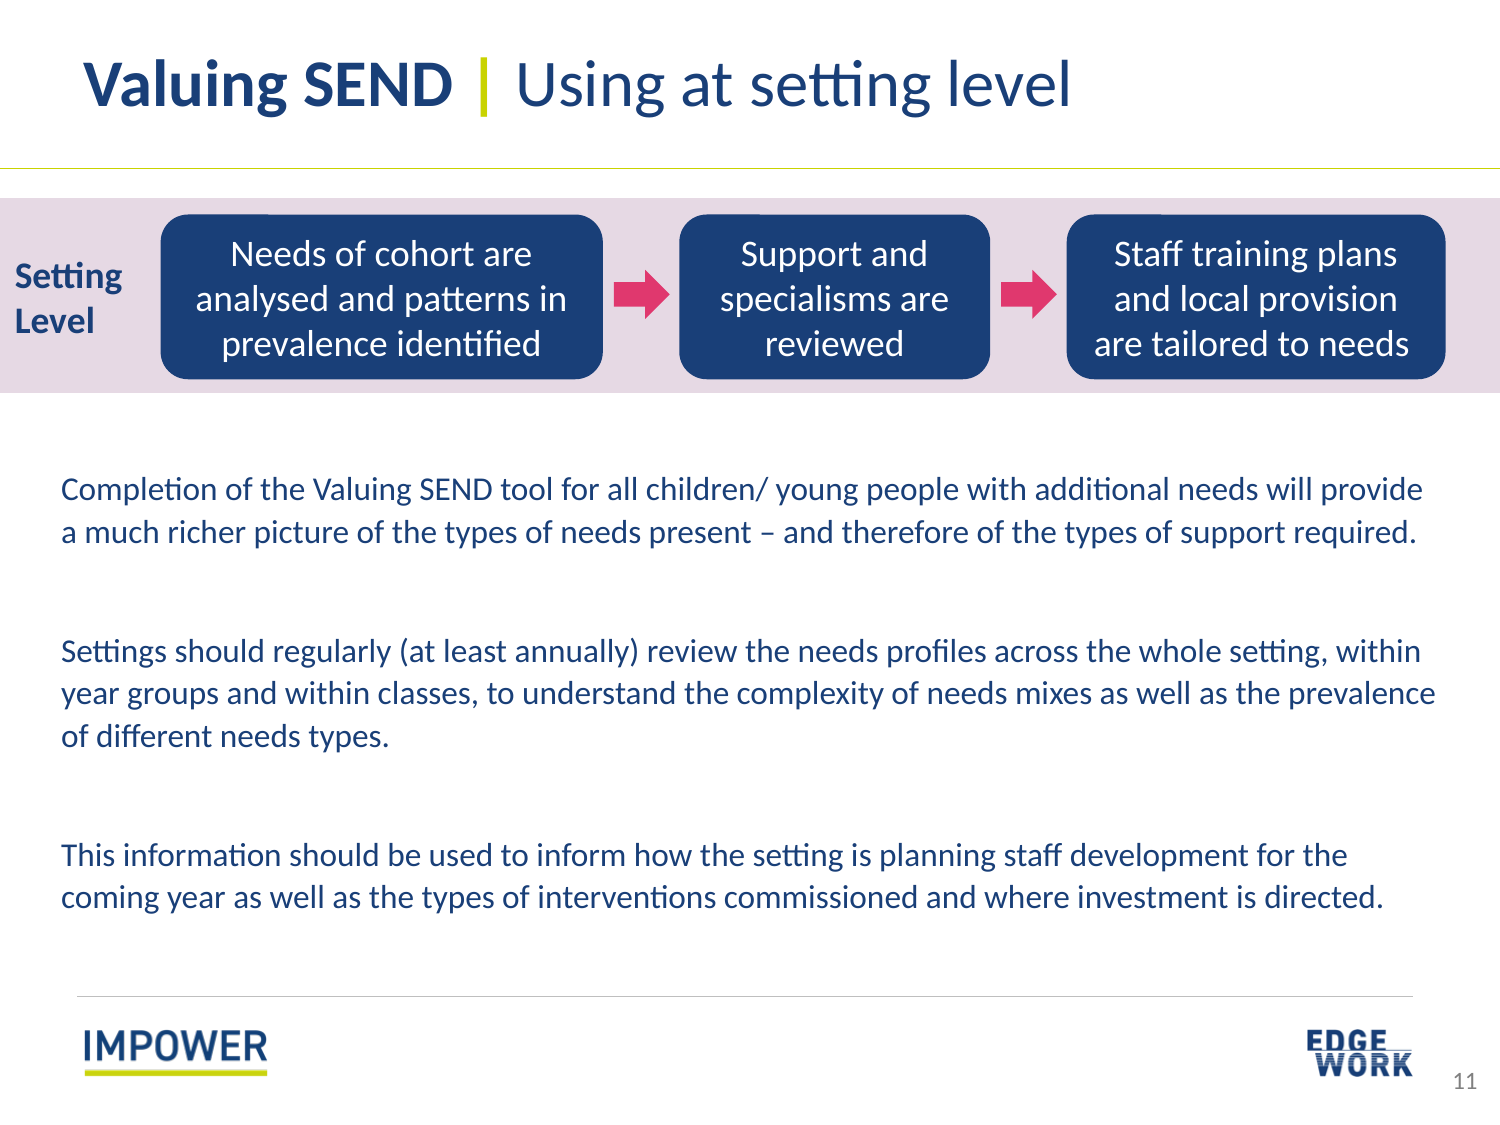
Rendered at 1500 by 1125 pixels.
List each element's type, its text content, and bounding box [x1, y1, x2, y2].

text_box Staff training plans and local provision are tailored to needs [1065, 213, 1447, 381]
text_box [1000, 267, 1059, 322]
picture [83, 1029, 269, 1077]
picture [1307, 1029, 1413, 1077]
text_box Support and specialisms are reviewed [678, 213, 992, 381]
text_box Completion of the Valuing SEND tool for all children/ young people with additional needs will provide a much richer picture of the types of needs present – and therefore of the types of support required. Settings should regularly (at least annually) review the needs profiles across the whole setting, within year groups and within classes, to understand the complexity of needs mixes as well as the prevalence of different needs types. This information should be used to inform how the setting is planning staff development for the coming year as well as the types of interventions commissioned and where investment is directed. [46, 457, 1454, 923]
list Valuing SEND | Using at setting level [83, 0, 1404, 169]
text_box Needs of cohort are analysed and patterns in prevalence identified [159, 213, 604, 381]
text_box Setting Level [0, 198, 1500, 393]
text_box [612, 267, 672, 322]
